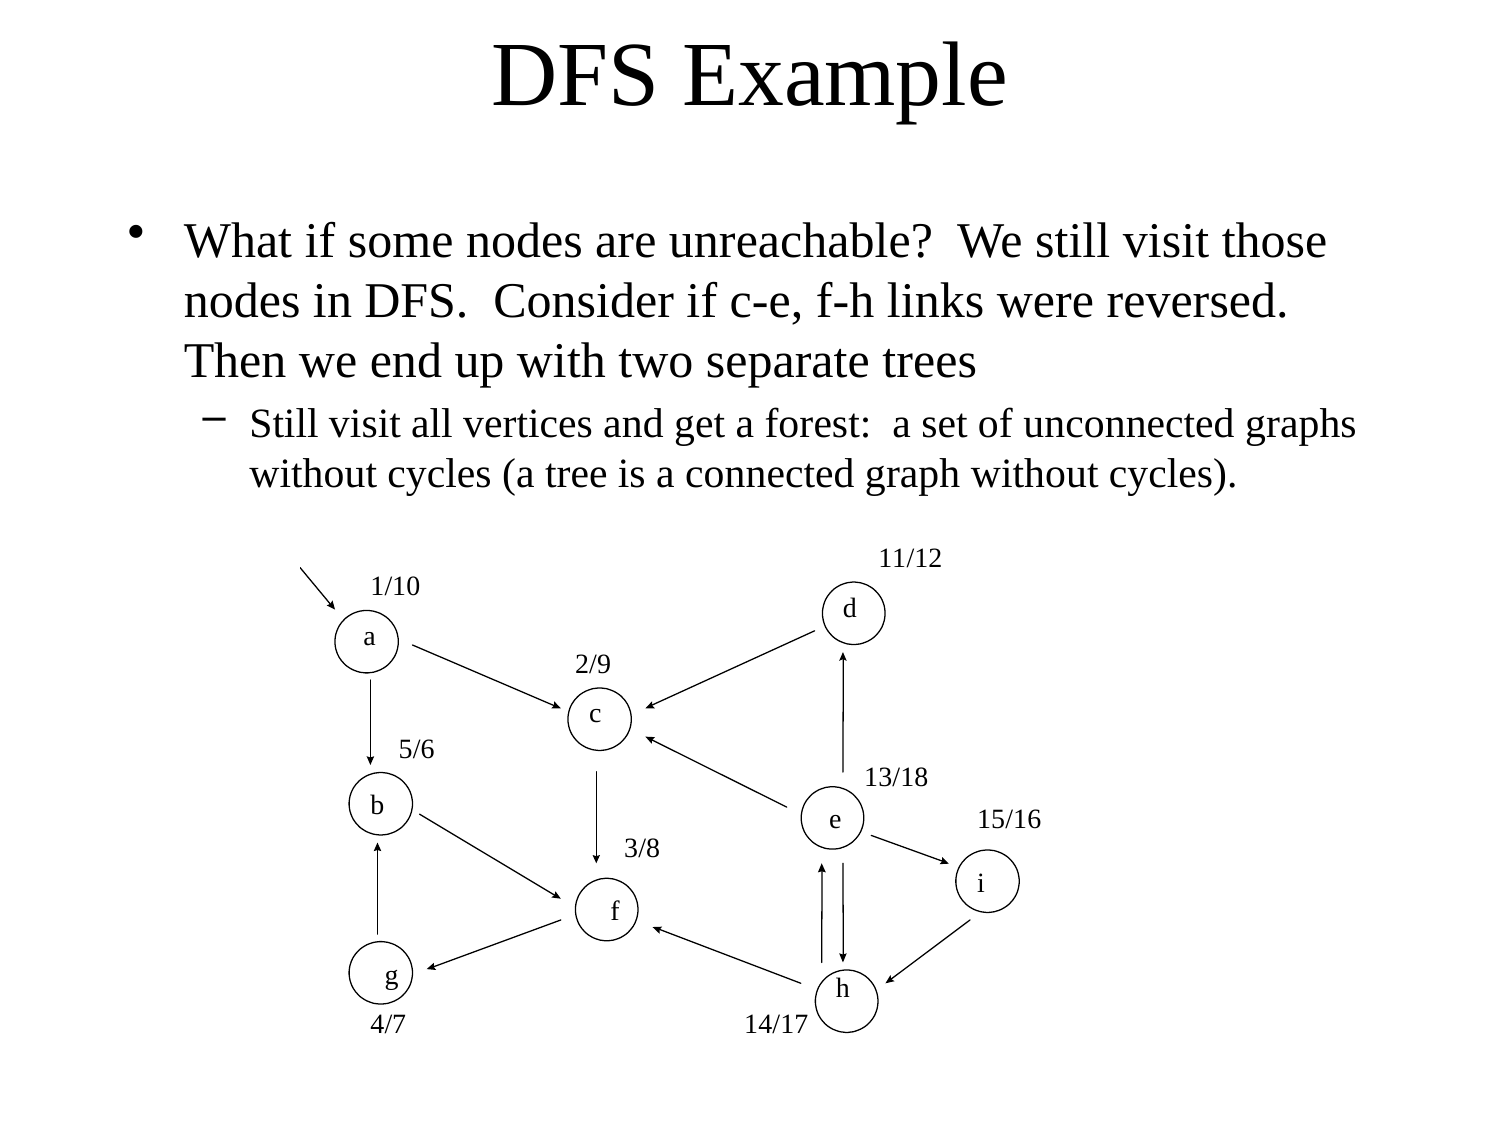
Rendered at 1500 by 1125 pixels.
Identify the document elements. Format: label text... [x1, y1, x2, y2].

title DFS Example [112, 1, 1388, 163]
list What if some nodes are unreachable? We still visit those nodes in DFS. Consider if c-e, f-h links were reversed. Then we end up with two separate trees Still visit all vertices and get a forest: a set of unconnected graphs without cycles (a tree is a connected graph without cycles). [112, 200, 1388, 875]
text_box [299, 537, 1051, 1046]
